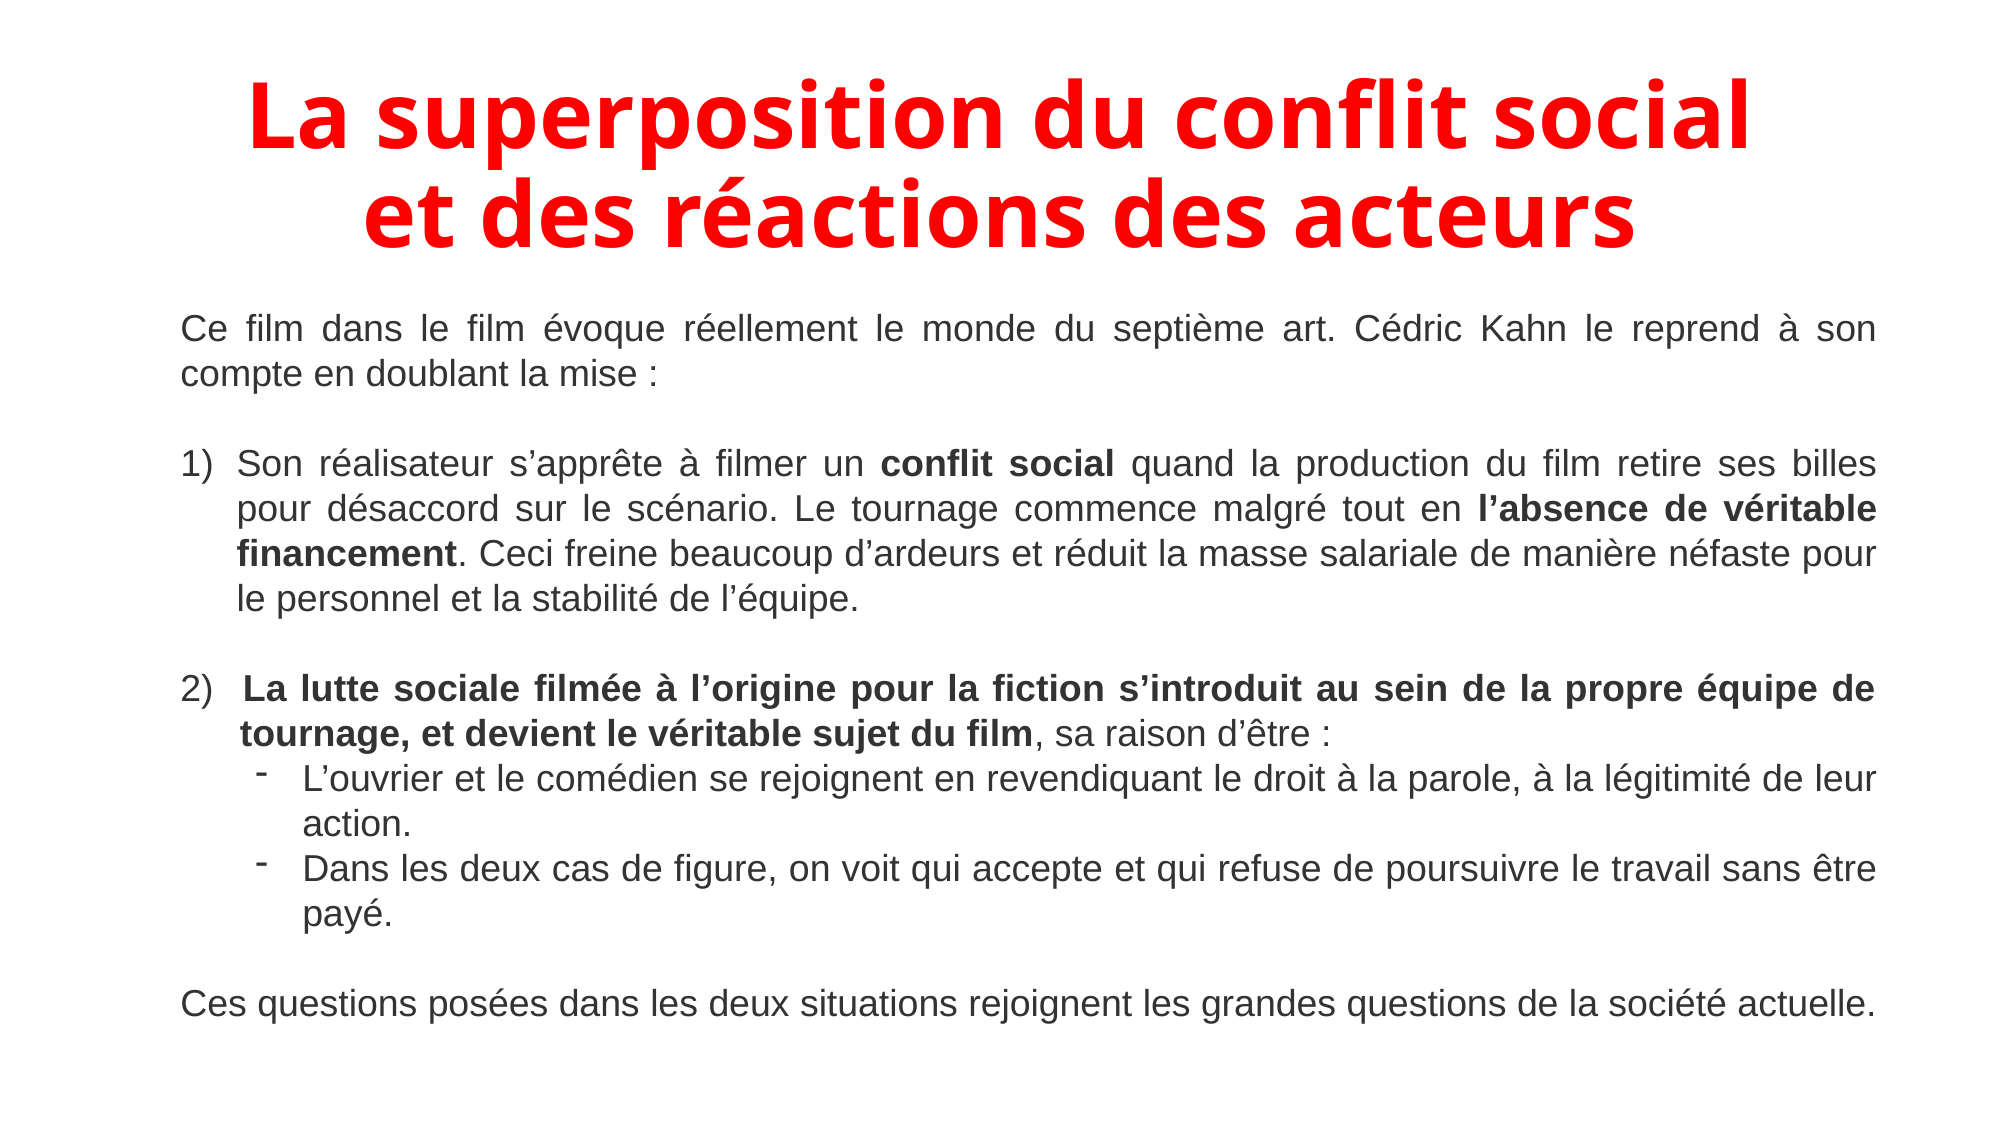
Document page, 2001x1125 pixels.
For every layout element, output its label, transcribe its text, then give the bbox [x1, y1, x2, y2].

title La superposition du conflit social et des réactions des acteurs [137, 59, 1863, 278]
text_box Ce film dans le film évoque réellement le monde du septième art. Cédric Kahn le reprend à son compte en doublant la mise : Son réalisateur s’apprête à filmer un conflit social quand la production du film retire ses billes pour désaccord sur le scénario. Le tournage commence malgré tout en l’absence de véritable financement. Ceci freine beaucoup d’ardeurs et réduit la masse salariale de manière néfaste pour le personnel et la stabilité de l’équipe. 2) La lutte sociale filmée à l’origine pour la fiction s’introduit au sein de la propre équipe de tournage, et devient le véritable sujet du film, sa raison d’être : L’ouvrier et le comédien se rejoignent en revendiquant le droit à la parole, à la légitimité de leur action. Dans les deux cas de figure, on voit qui accepte et qui refuse de poursuivre le travail sans être payé. Ces questions posées dans les deux situations rejoignent les grandes questions de la société actuelle. [165, 296, 1893, 1032]
